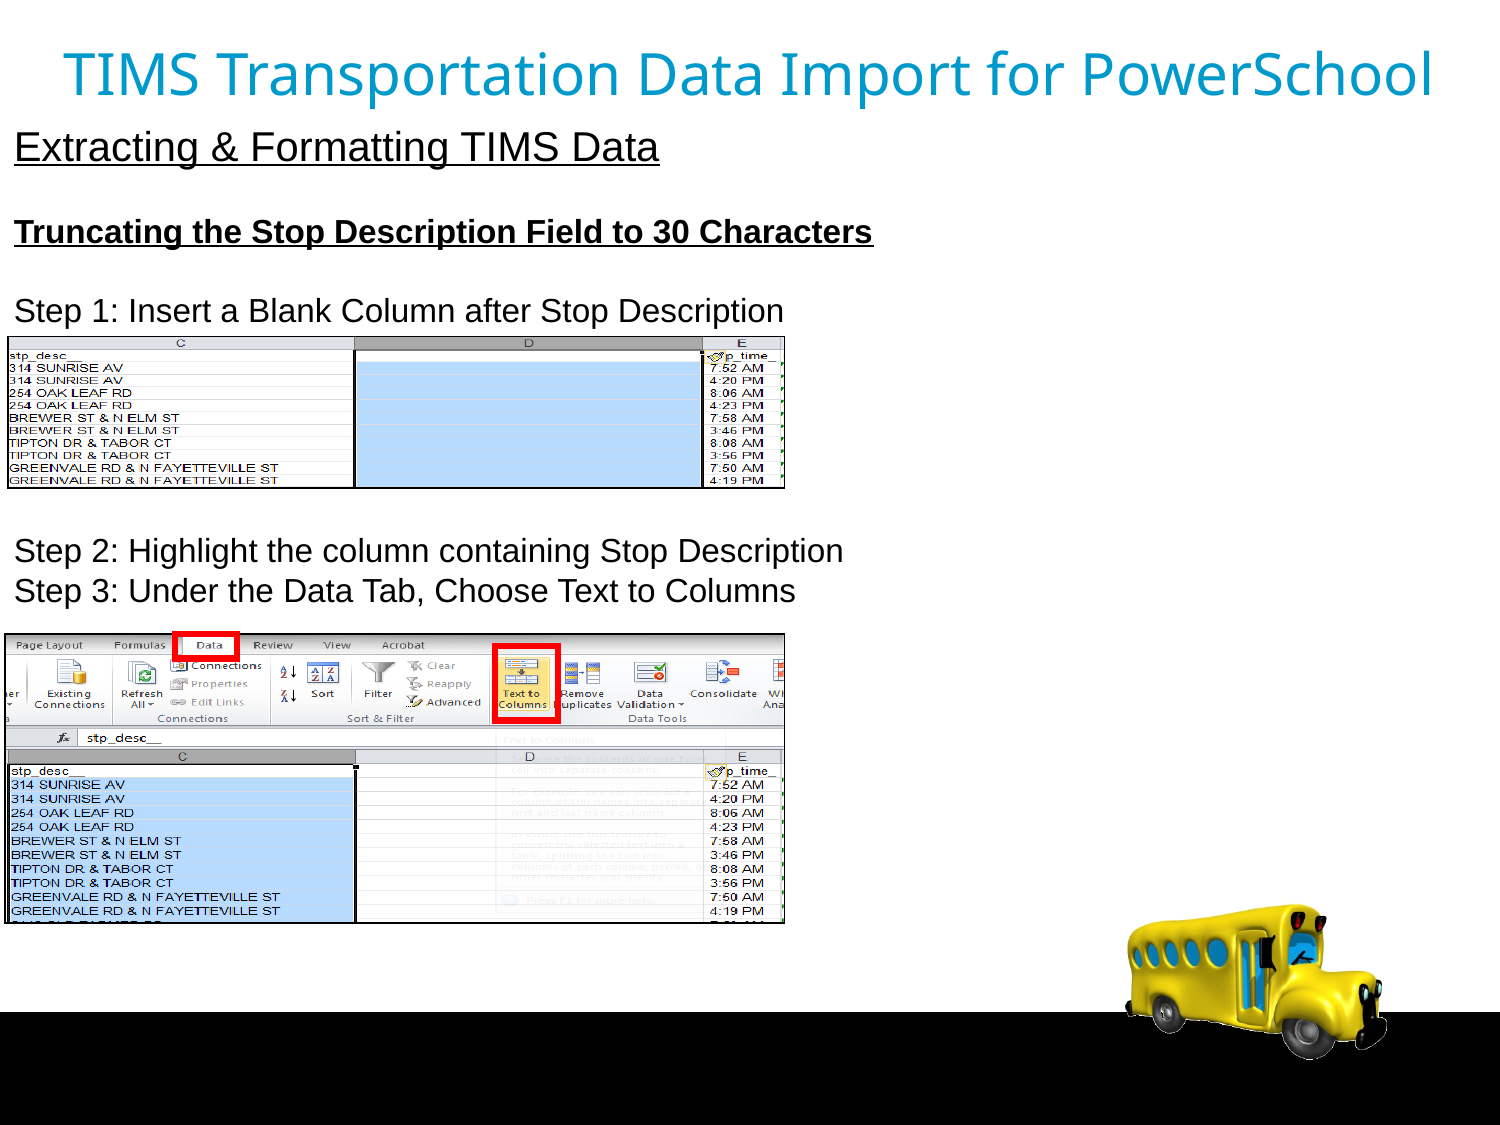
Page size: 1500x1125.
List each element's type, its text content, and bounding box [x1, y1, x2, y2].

picture [5, 634, 784, 923]
text_box Extracting & Formatting TIMS Data Truncating the Stop Description Field to 30 Characters Step 1: Insert a Blank Column after Stop Description Step 2: Highlight the column containing Stop Description Step 3: Under the Data Tab, Choose Text to Columns [0, 138, 1487, 617]
picture [1112, 887, 1400, 1093]
picture [8, 337, 784, 488]
text_box TIMS Transportation Data Import for PowerSchool [0, 6, 1499, 138]
